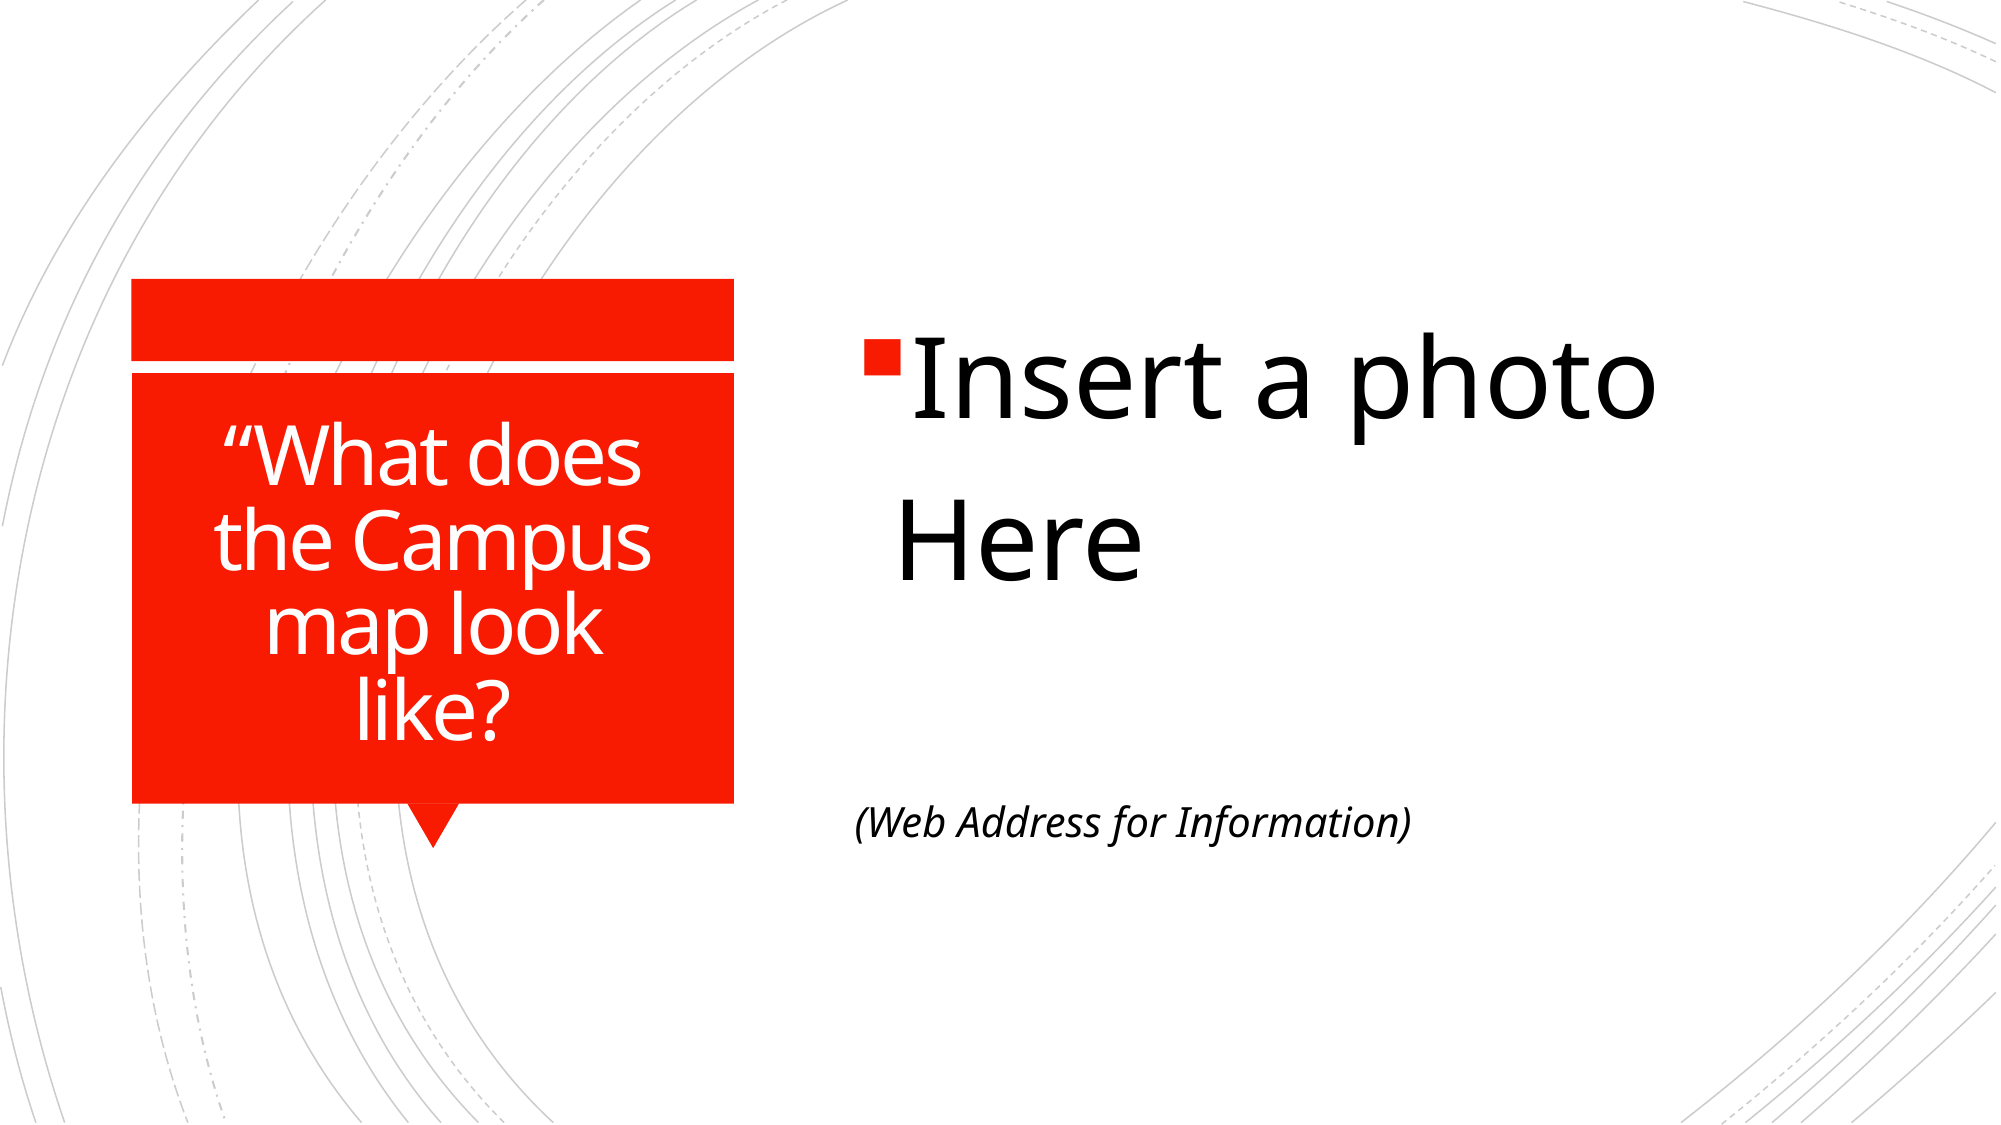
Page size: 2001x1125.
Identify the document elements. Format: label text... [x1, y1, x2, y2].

title “What does the Campus map look like? [145, 385, 720, 789]
list Insert a photo Here (Web Address for Information) [839, 131, 1871, 993]
